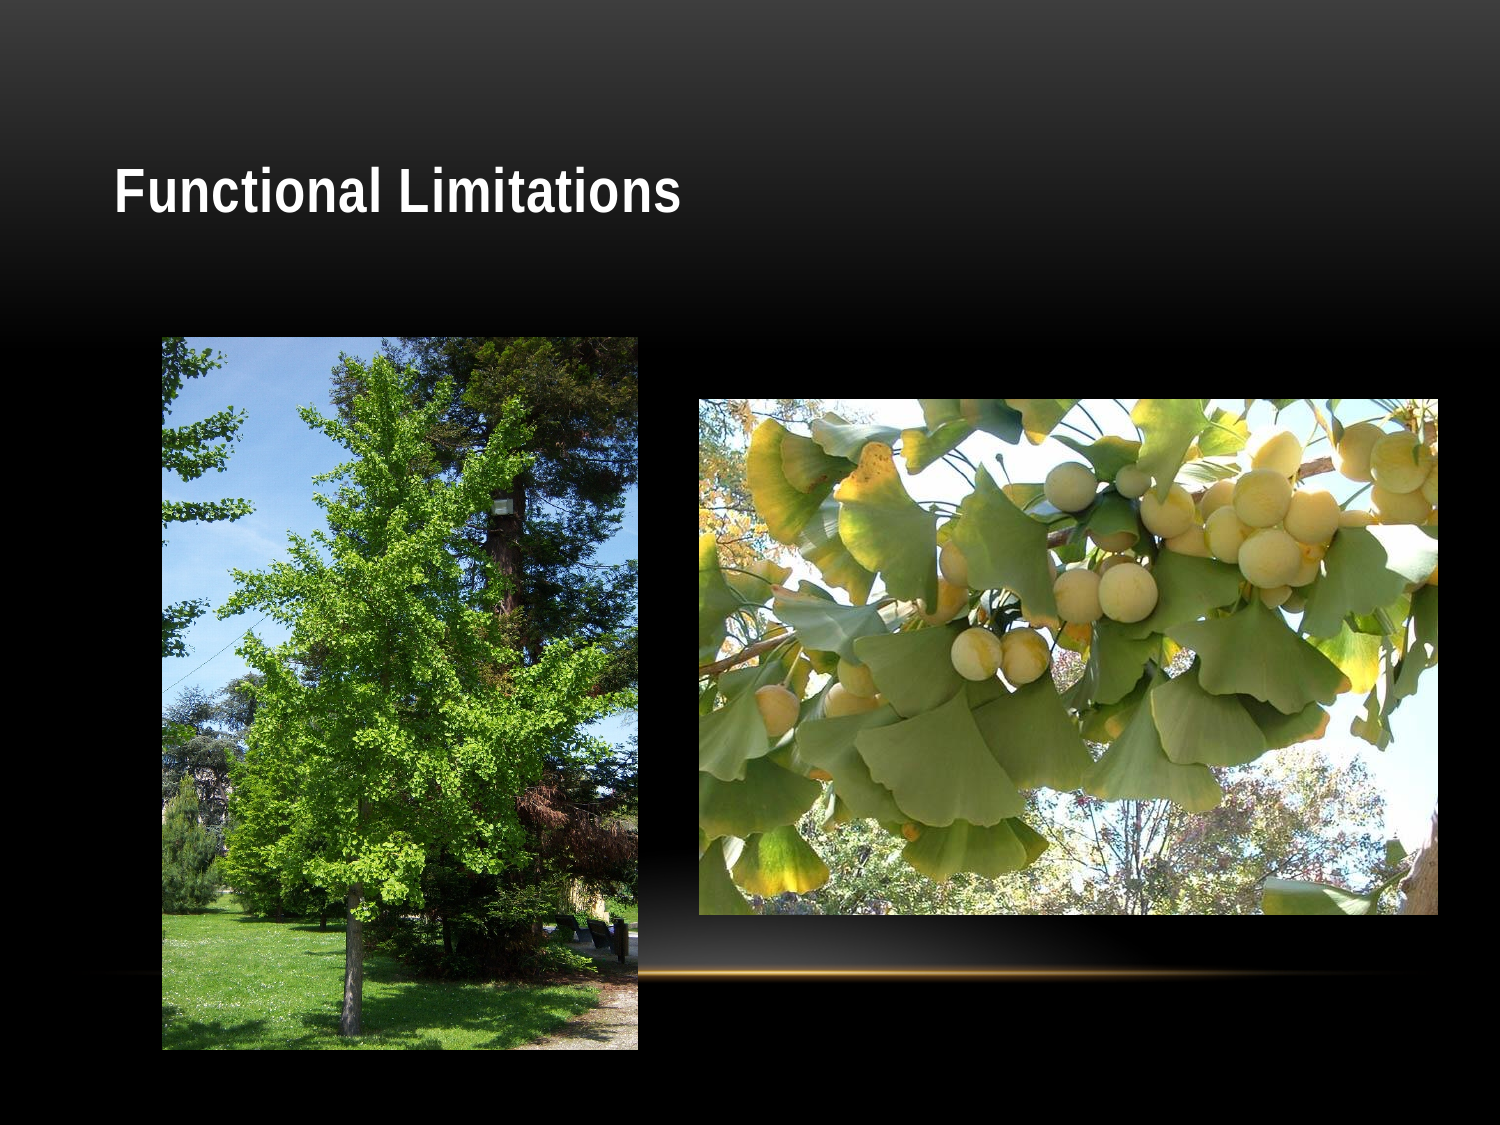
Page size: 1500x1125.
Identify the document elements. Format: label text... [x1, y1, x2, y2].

picture [0, 0, 1500, 1125]
title Functional Limitations [99, 45, 1400, 233]
